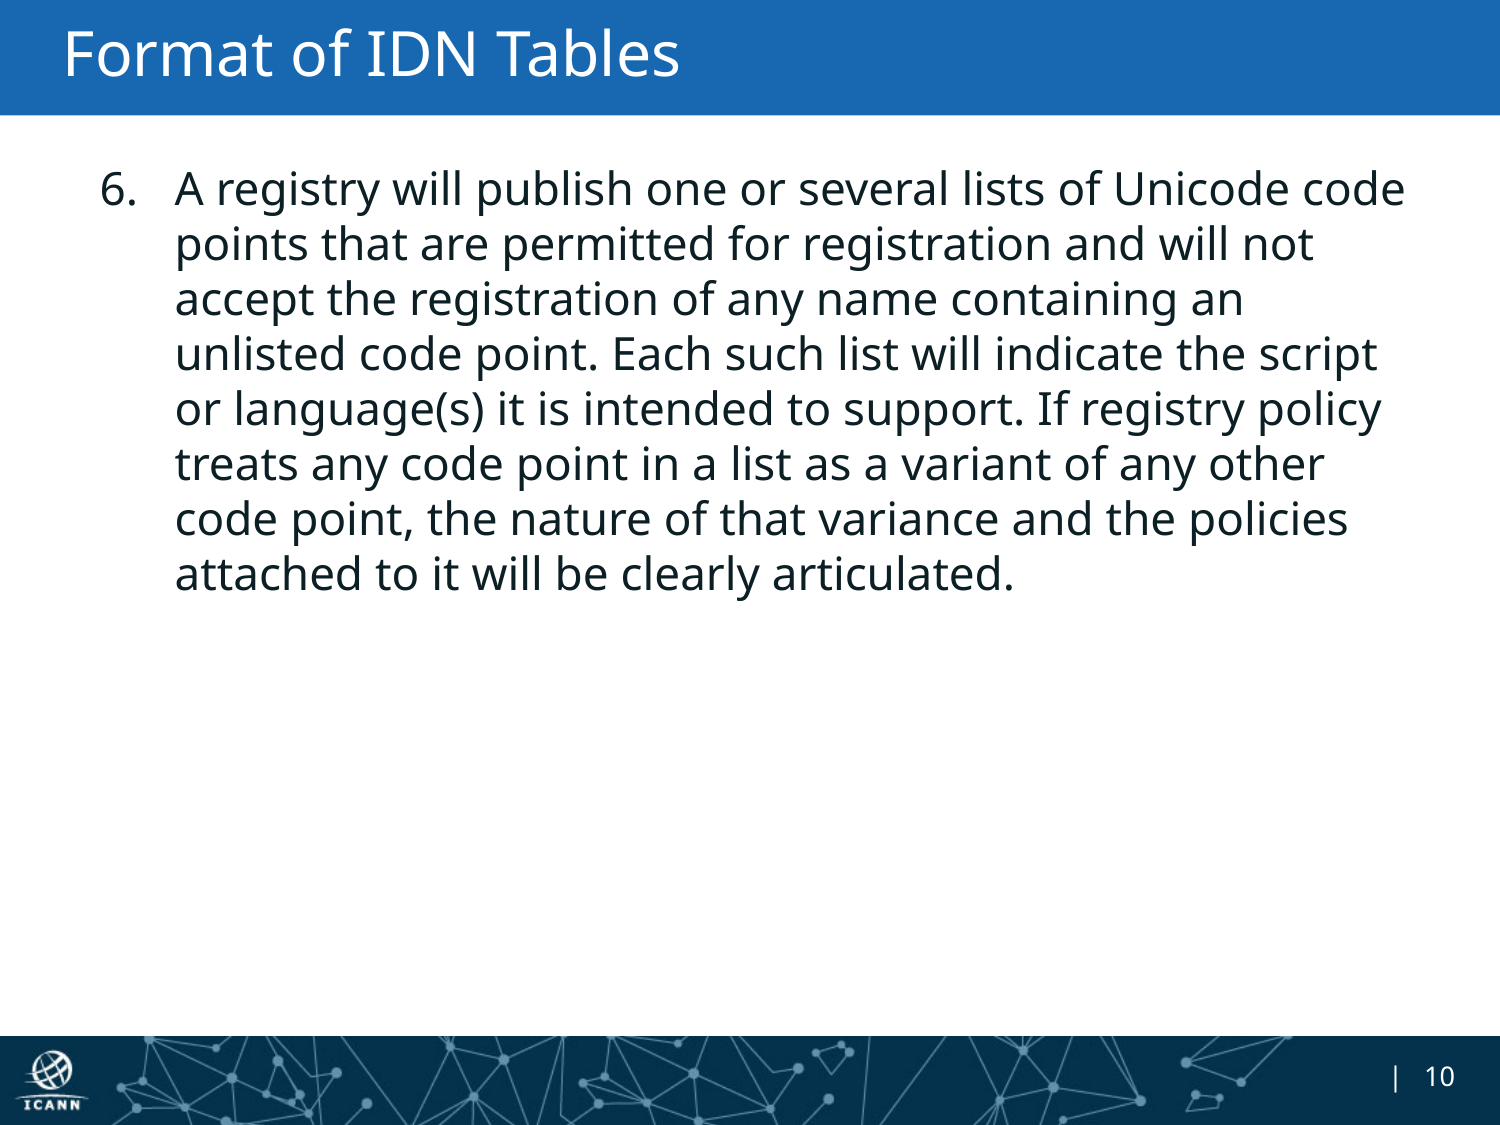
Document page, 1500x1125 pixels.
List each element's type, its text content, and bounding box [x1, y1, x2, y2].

picture [0, 1036, 1500, 1125]
text_box A registry will publish one or several lists of Unicode code points that are permitted for registration and will not accept the registration of any name containing an unlisted code point. Each such list will indicate the script or language(s) it is intended to support. If registry policy treats any code point in a list as a variant of any other code point, the nature of that variance and the policies attached to it will be clearly articulated. [84, 152, 1430, 662]
title Format of IDN Tables [0, 0, 1500, 116]
